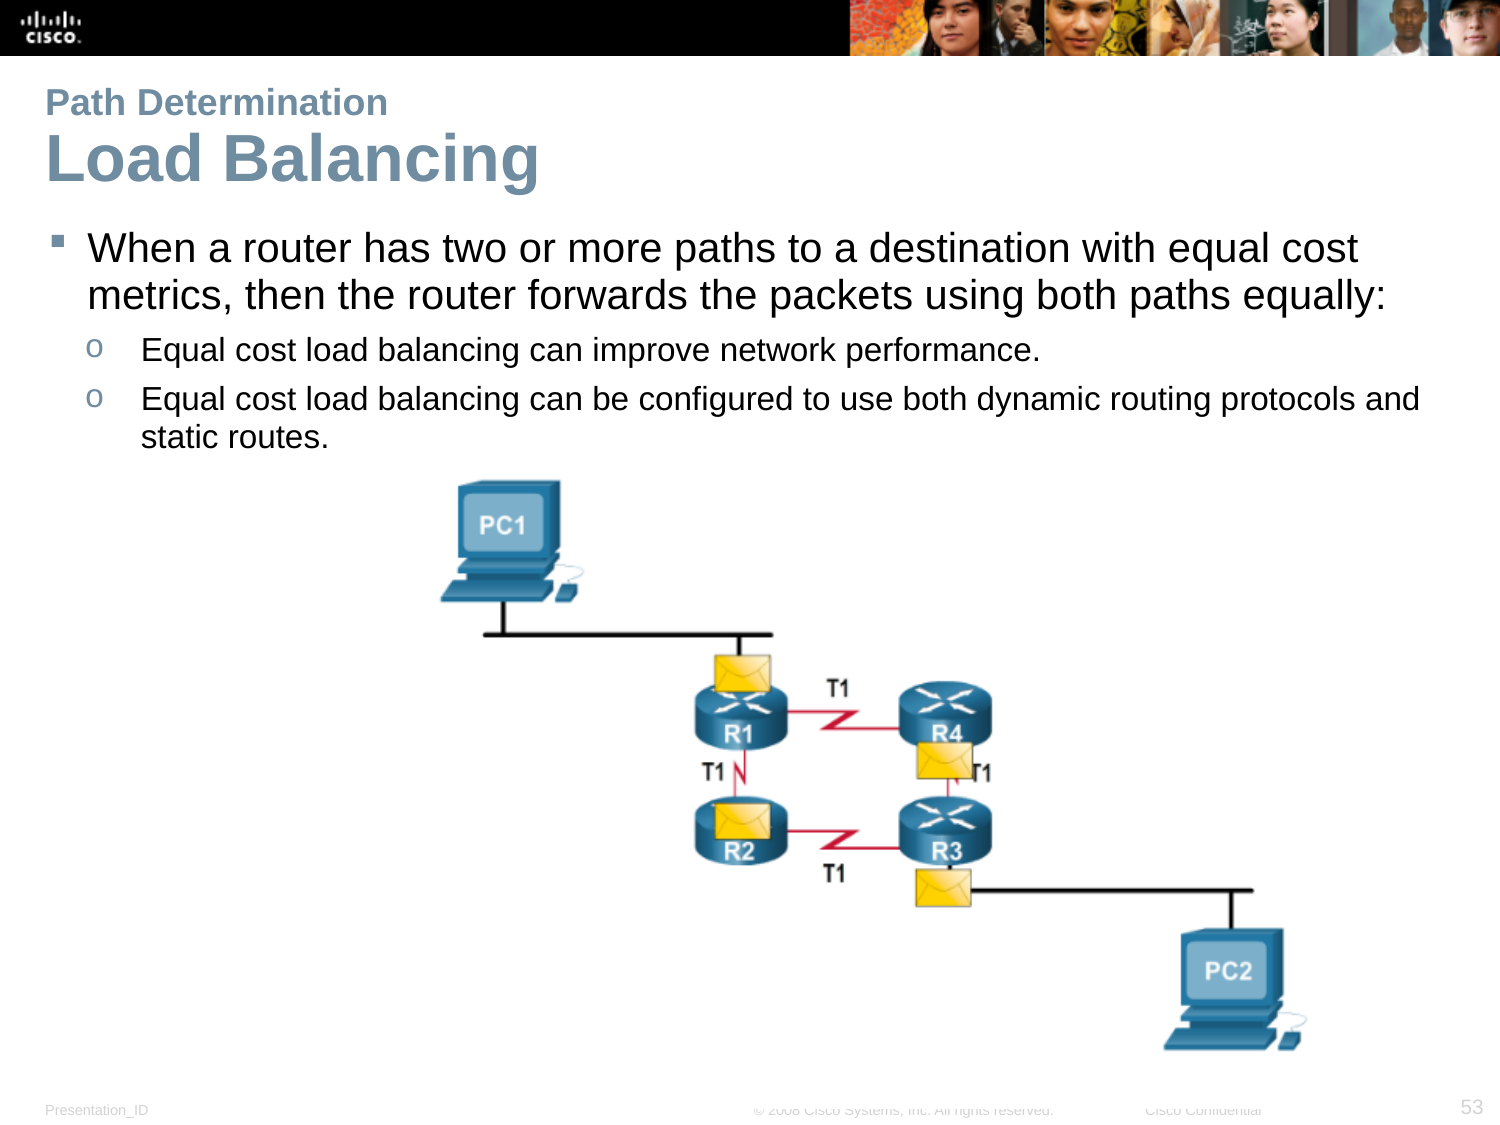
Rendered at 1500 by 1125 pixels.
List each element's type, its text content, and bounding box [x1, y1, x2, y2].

list When a router has two or more paths to a destination with equal cost metrics, then the router forwards the packets using both paths equally: Equal cost load balancing can improve network performance. Equal cost load balancing can be configured to use both dynamic routing protocols and static routes. [34, 217, 1468, 1026]
title Path Determination Load Balancing [31, 64, 1471, 203]
picture [409, 466, 1417, 1109]
picture [0, 0, 1500, 56]
